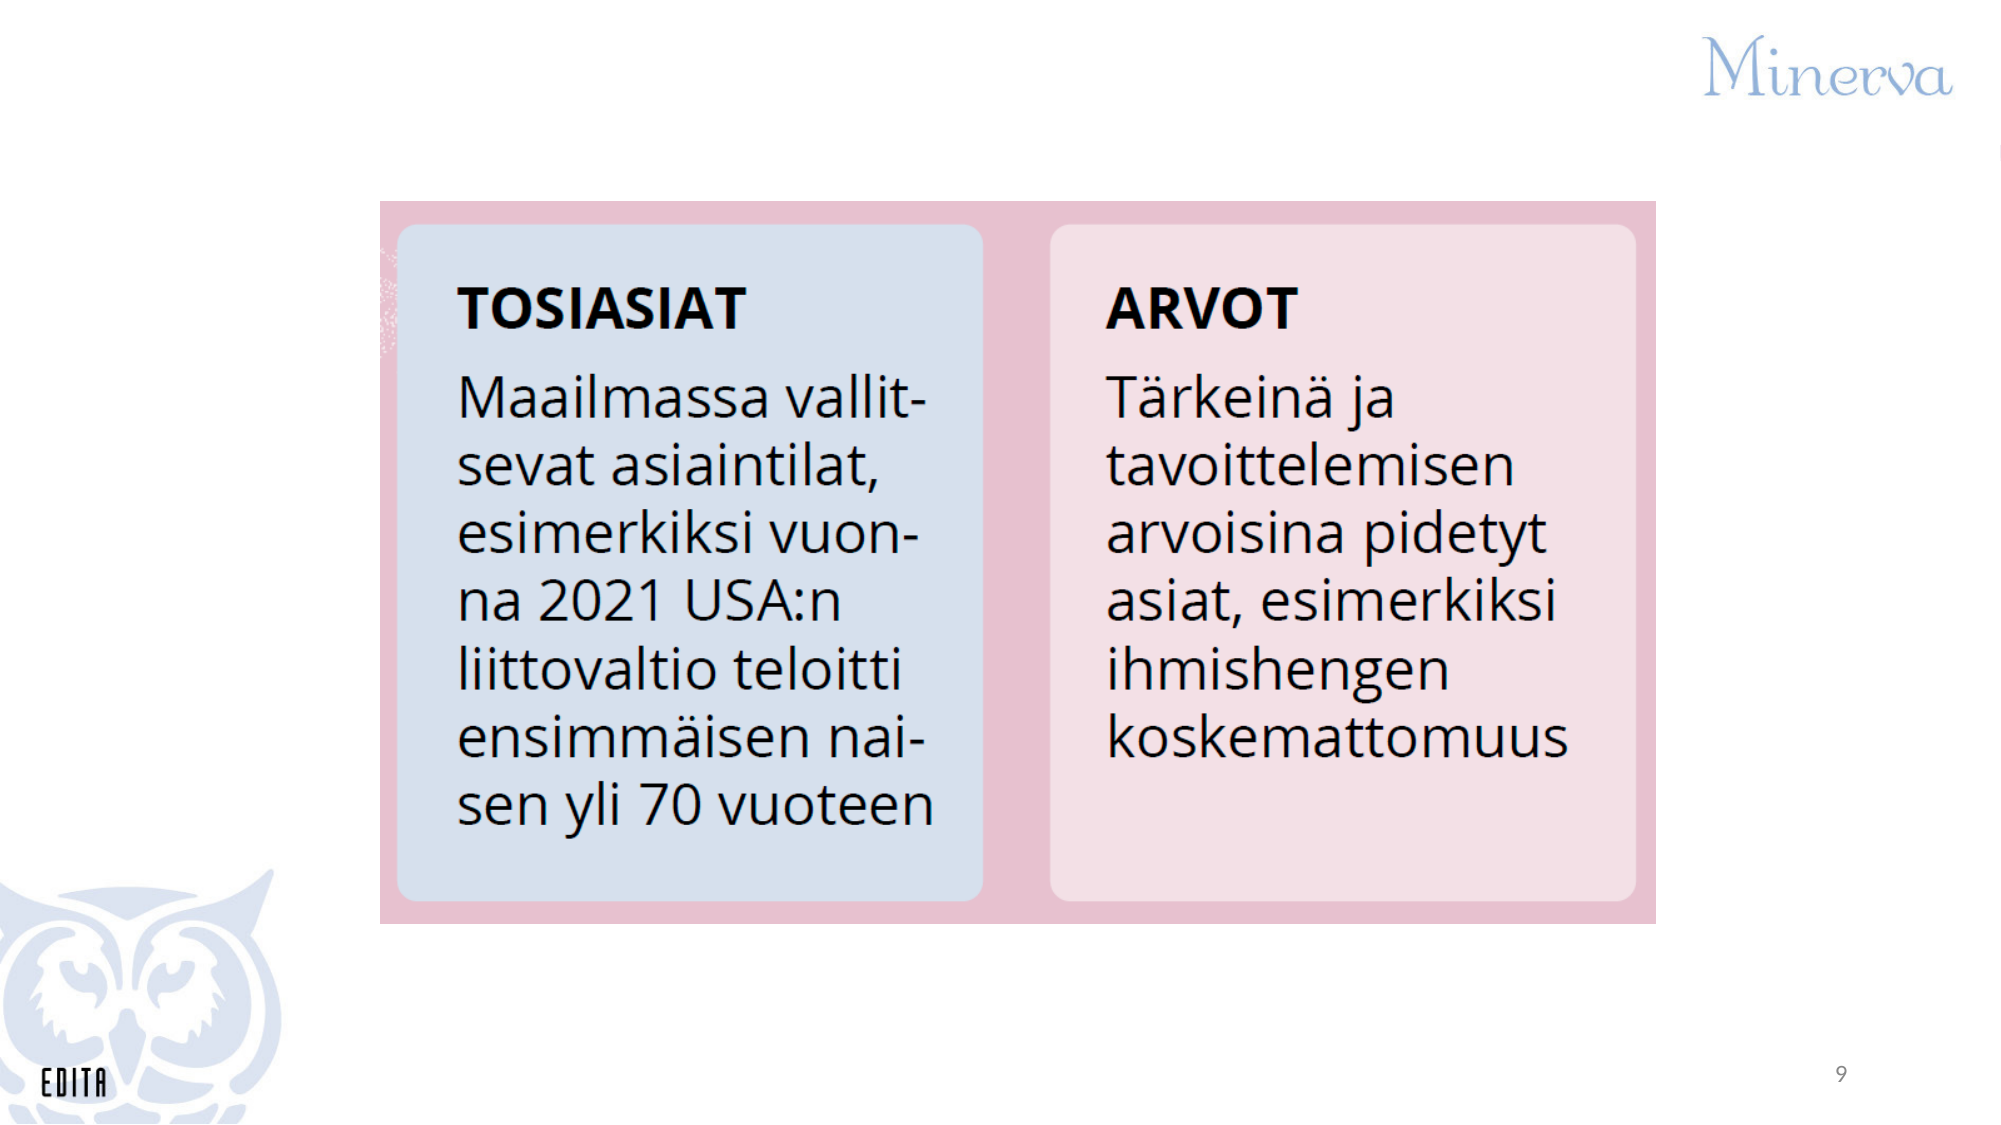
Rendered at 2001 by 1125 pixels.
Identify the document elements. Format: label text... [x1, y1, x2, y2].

slide_number 9 [1412, 1042, 1863, 1103]
picture [0, 0, 2001, 1125]
